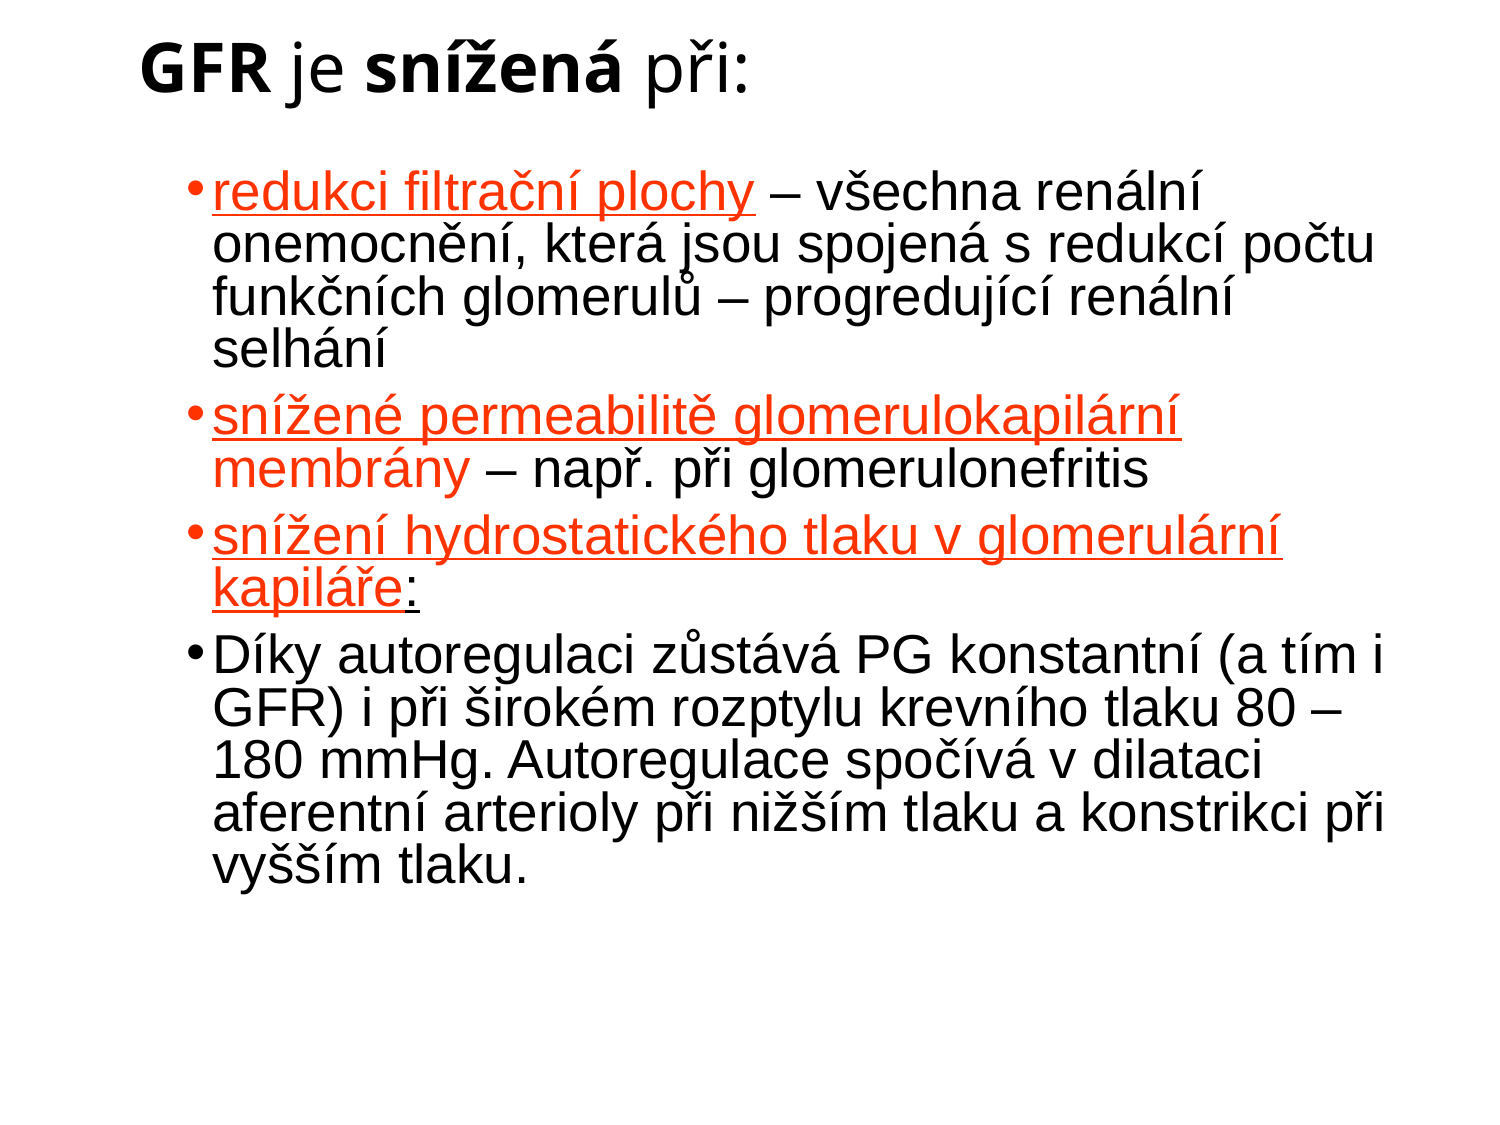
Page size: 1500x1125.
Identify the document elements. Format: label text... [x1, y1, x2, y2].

title GFR je snížená při: [123, 0, 1251, 181]
list redukci filtrační plochy – všechna renální onemocnění, která jsou spojená s redukcí počtu funkčních glomerulů – progredující renální selhání snížené permeabilitě glomerulokapilární membrány – např. při glomerulonefritis snížení hydrostatického tlaku v glomerulární kapiláře: Díky autoregulaci zůstává PG konstantní (a tím i GFR) i při širokém rozptylu krevního tlaku 80 – 180 mmHg. Autoregulace spočívá v dilataci aferentní arterioly při nižším tlaku a konstrikci při vyšším tlaku. [171, 160, 1412, 905]
